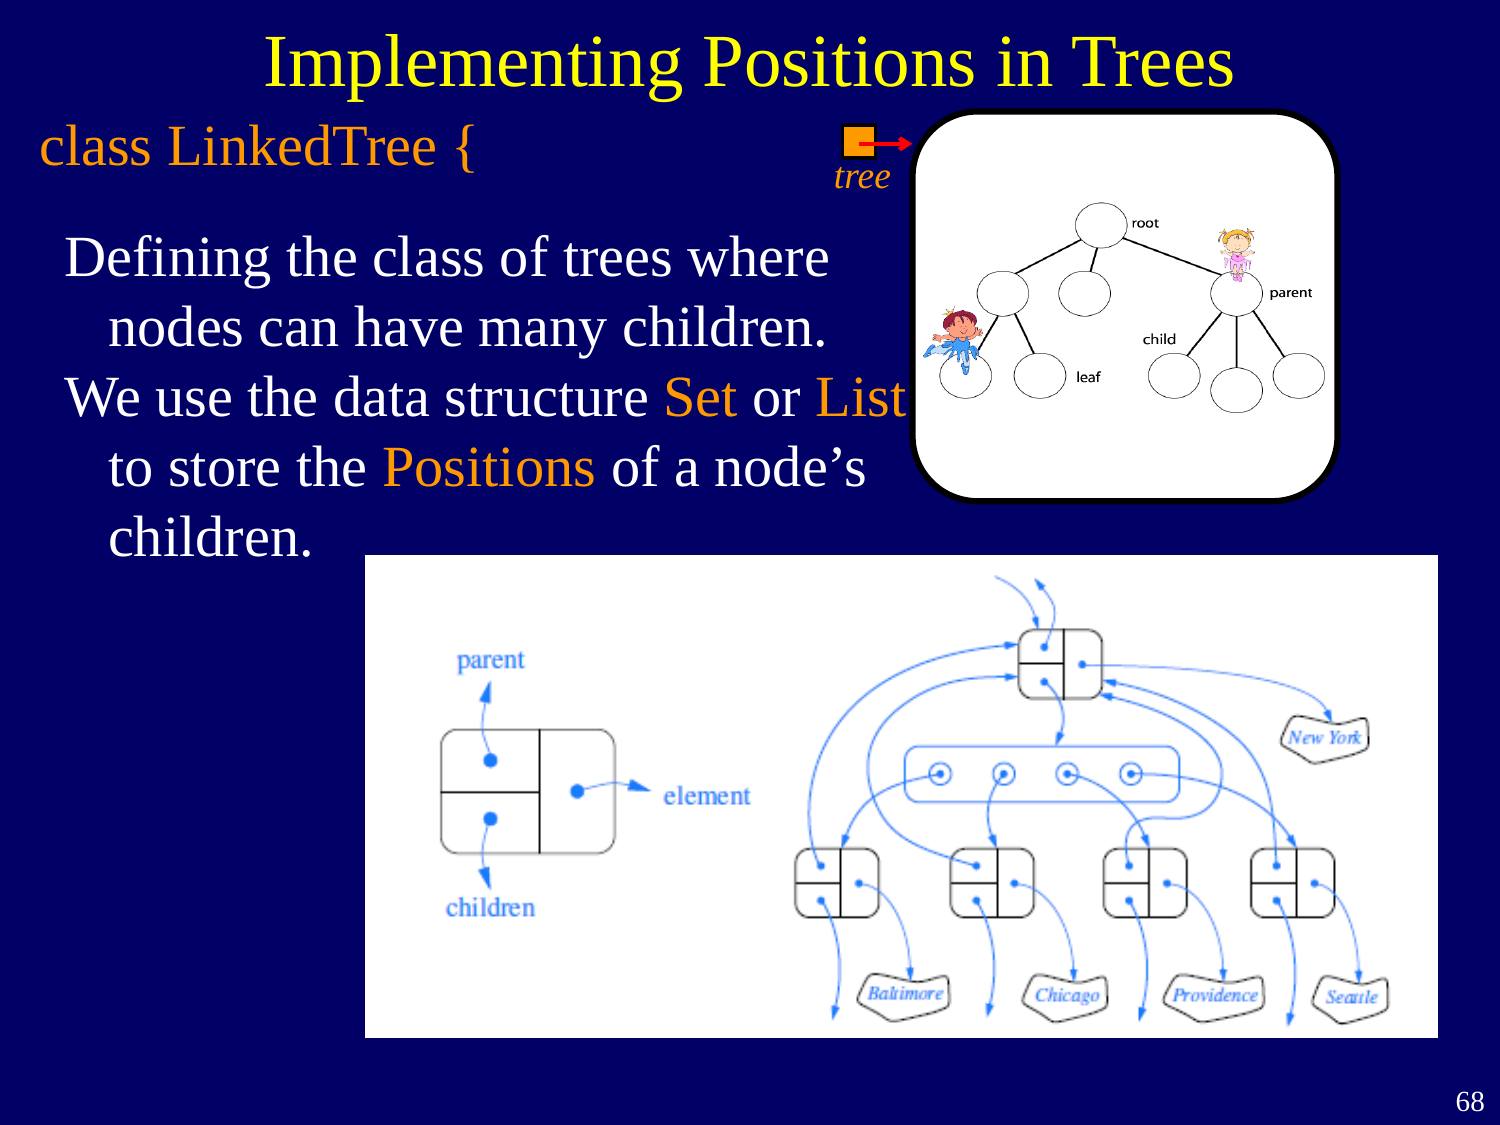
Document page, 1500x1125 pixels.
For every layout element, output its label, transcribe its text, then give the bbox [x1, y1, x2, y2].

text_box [787, 124, 907, 197]
text_box Defining the class of trees where nodes can have many children. We use the data structure Set or List to store the Positions of a node’s children. [50, 210, 1500, 576]
title Implementing Positions in Trees [112, 0, 1388, 150]
picture [365, 554, 1438, 1038]
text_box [912, 111, 1338, 502]
text_box class LinkedTree { [24, 99, 750, 185]
